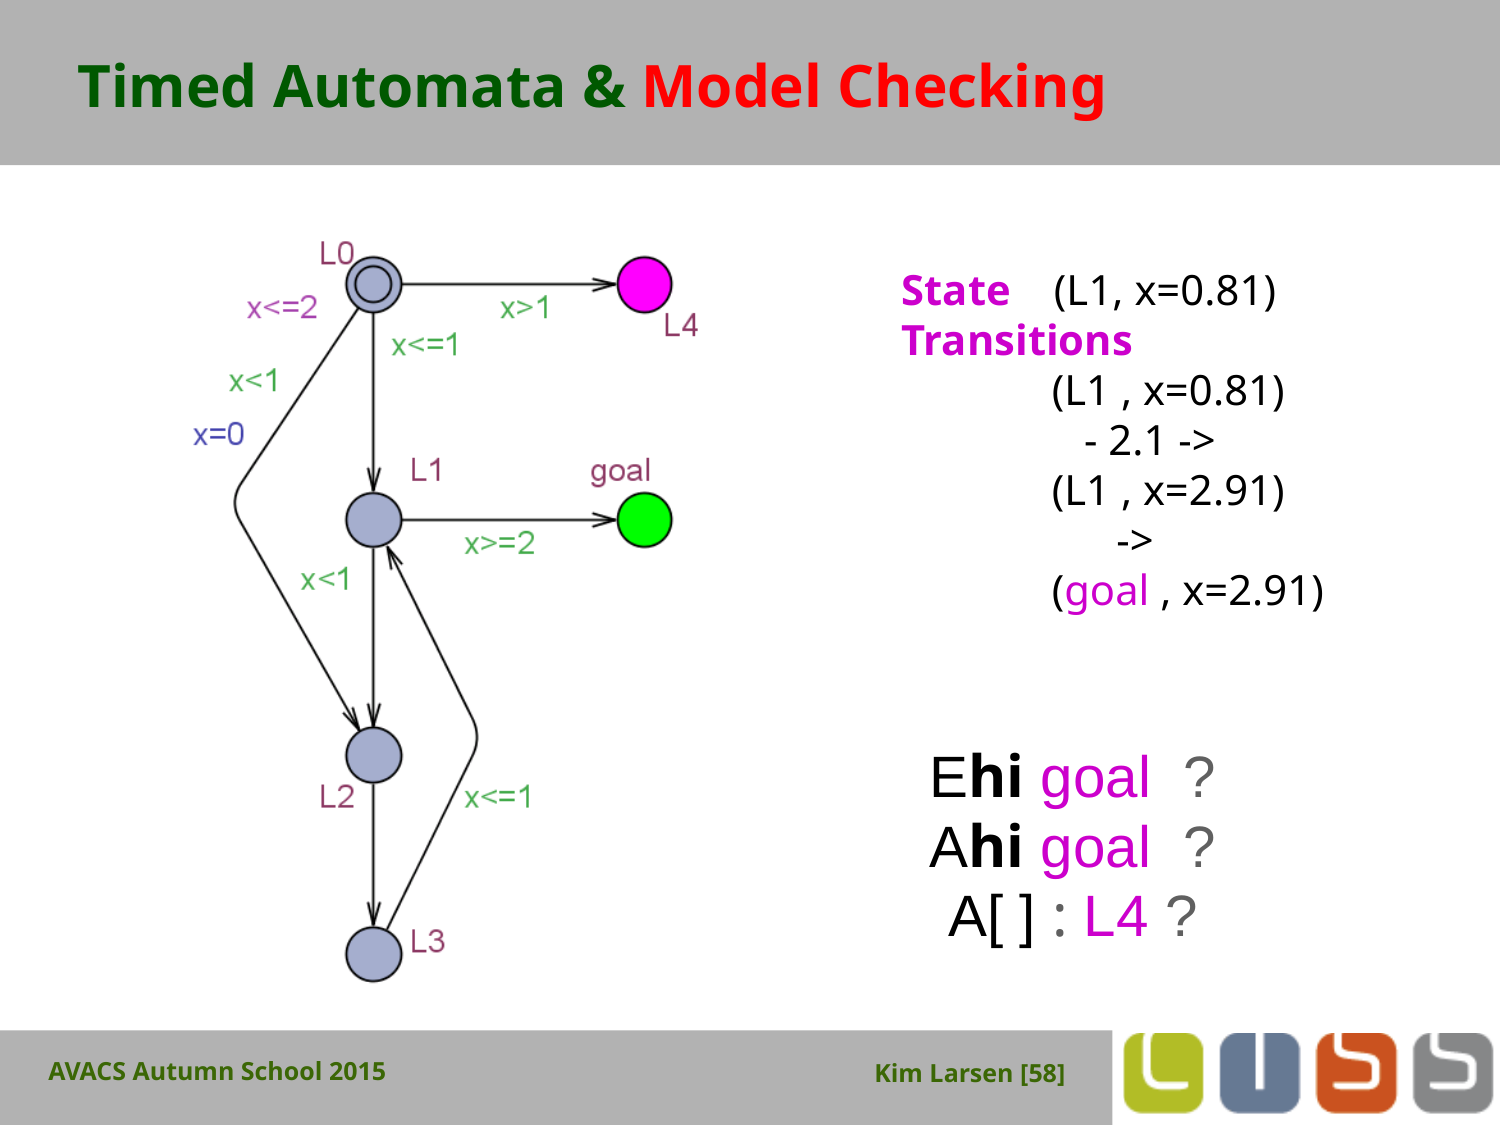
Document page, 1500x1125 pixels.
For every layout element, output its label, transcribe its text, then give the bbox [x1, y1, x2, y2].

picture [1123, 1033, 1494, 1122]
title Timed Automata & Model Checking [62, 21, 1341, 148]
slide_number Kim Larsen [58] [838, 1049, 1081, 1102]
footer AVACS Autumn School 2015 [32, 1047, 807, 1100]
text_box State (L1, x=0.81) Transitions (L1 , x=0.81) - 2.1 -> (L1 , x=2.91) -> (goal , x=2.91) [887, 256, 1340, 622]
text_box Ehi goal ? Ahi goal ? A[ ] : L4 ? [915, 731, 1232, 956]
picture [143, 218, 738, 997]
